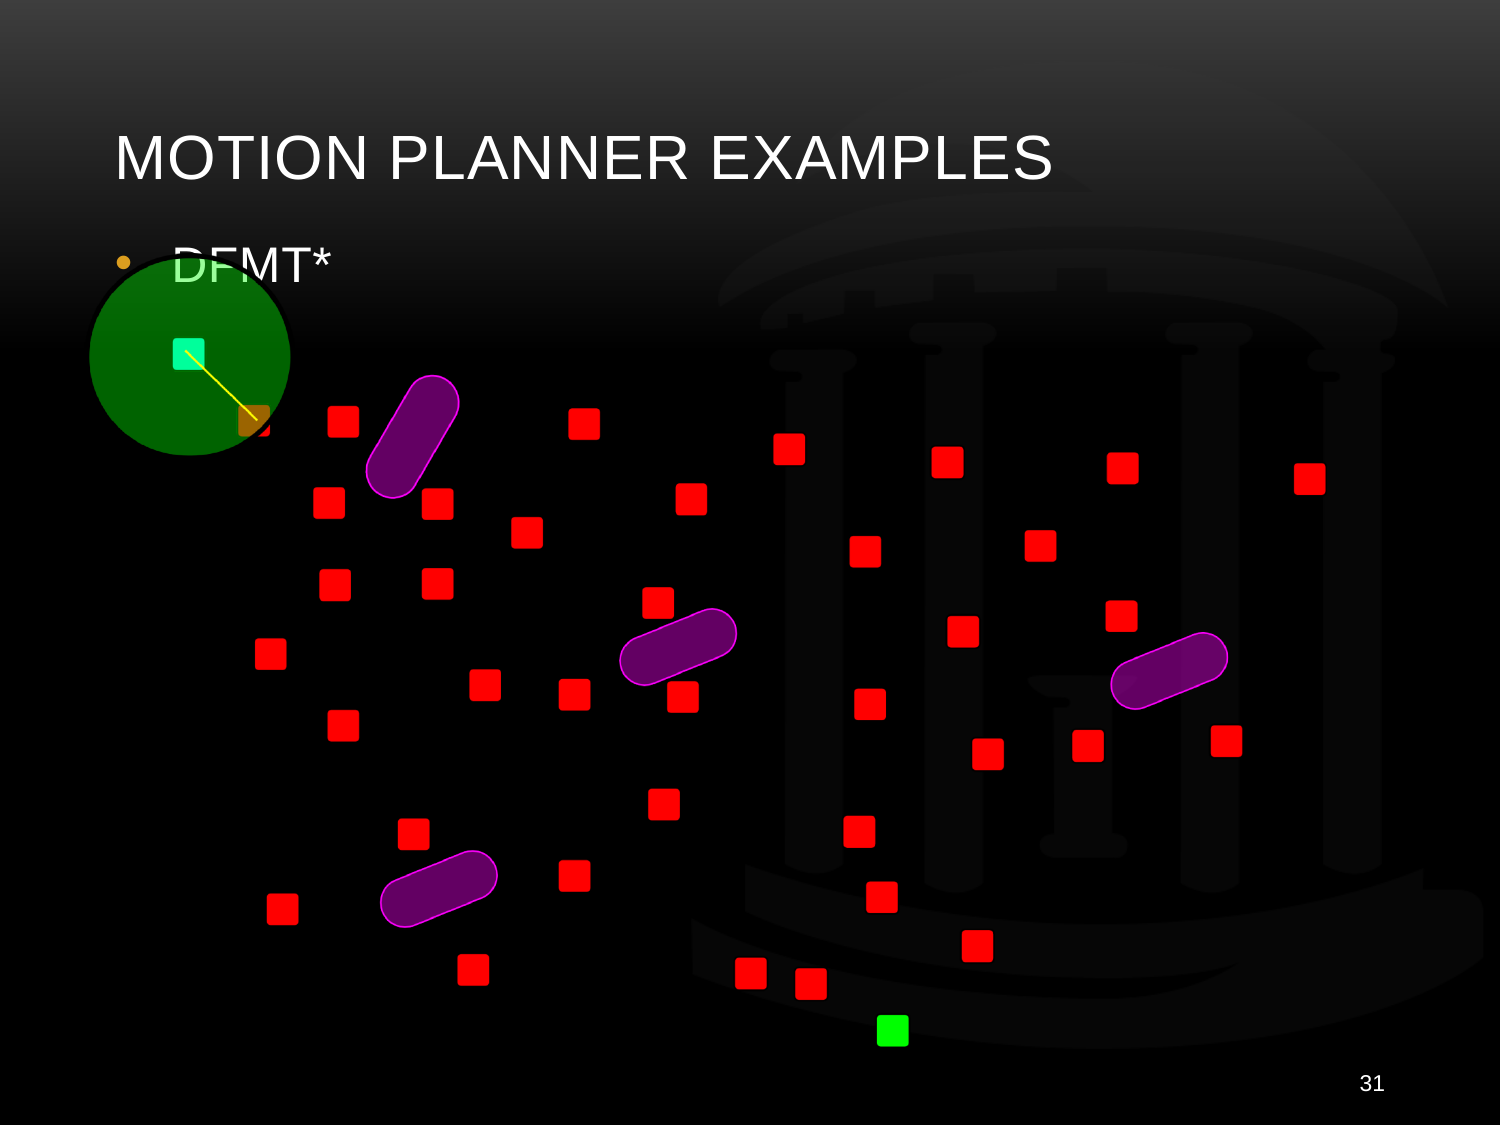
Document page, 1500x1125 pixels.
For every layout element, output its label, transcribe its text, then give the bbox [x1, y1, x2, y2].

slide_number 31 [1237, 1063, 1400, 1103]
picture [84, 252, 1327, 1048]
title Motion Planner Examples [99, 45, 1400, 200]
list DFMT* [99, 224, 1400, 1063]
